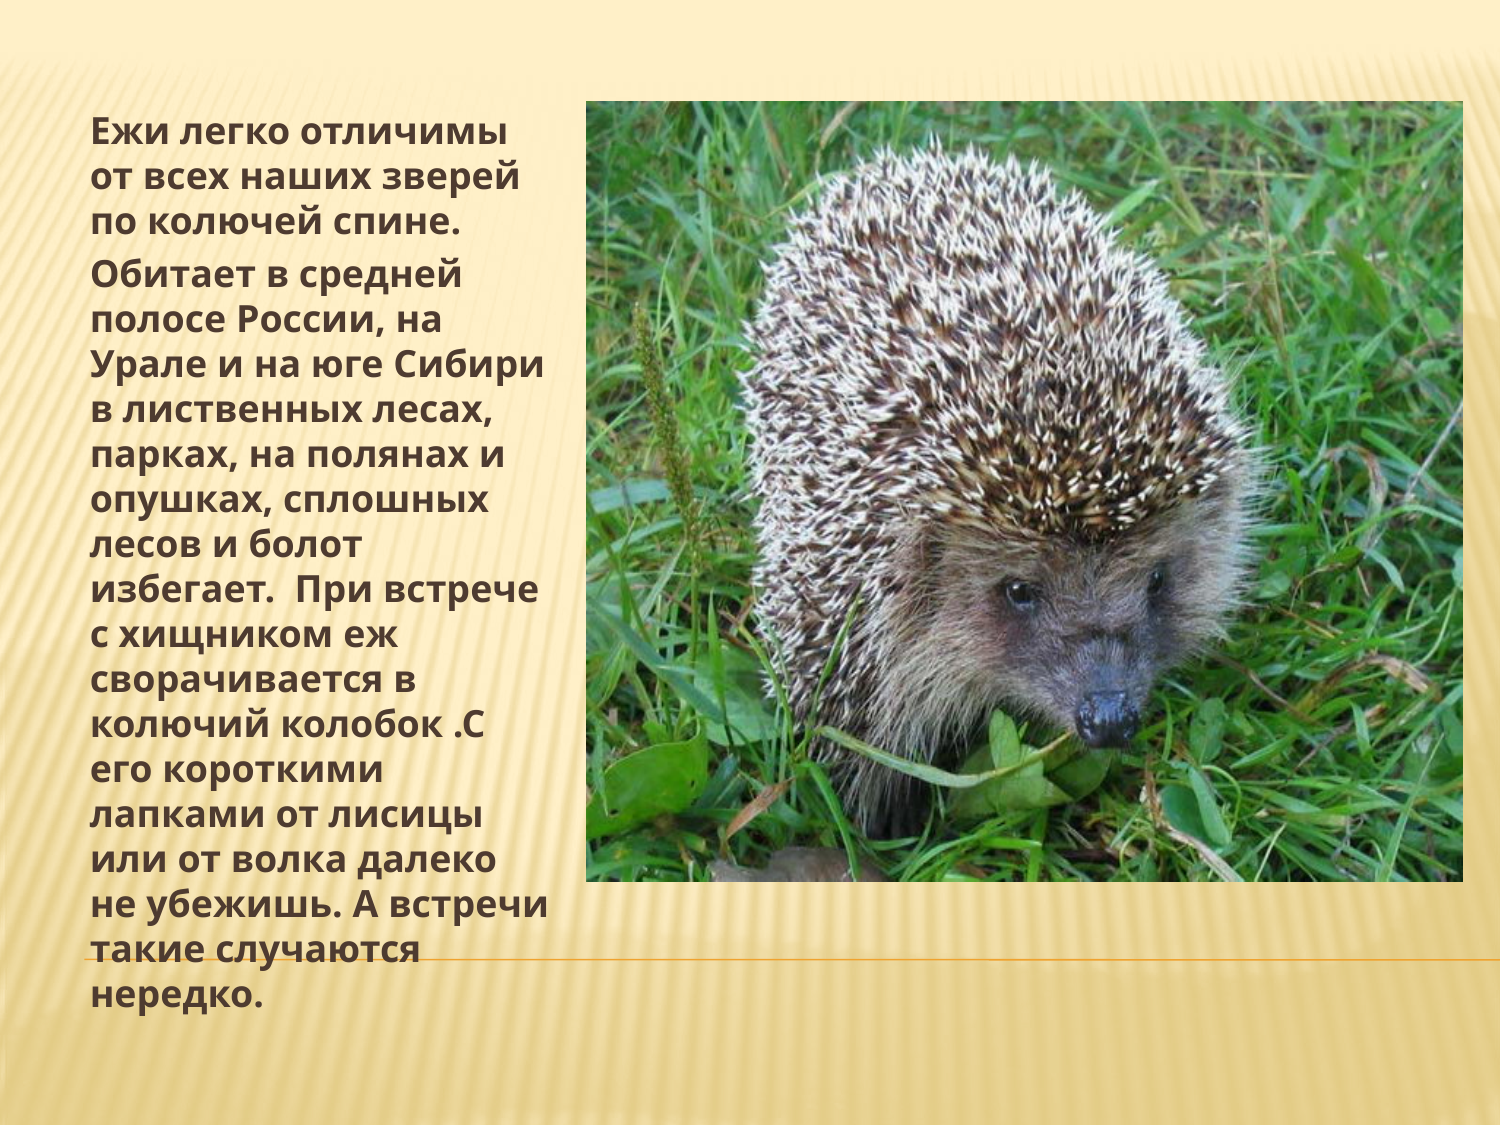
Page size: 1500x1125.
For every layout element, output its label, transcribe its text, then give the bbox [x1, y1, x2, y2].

list Ежи легко отличимы от всех наших зверей по колючей спине. Обитает в средней полосе России, на Урале и на юге Сибири в лиственных лесах, парках, на полянах и опушках, сплошных лесов и болот избегает. При встрече с хищником еж сворачивается в колючий колобок .С его короткими лапками от лисицы или от волка далеко не убежишь. А встречи такие случаются нередко. [75, 99, 569, 888]
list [586, 101, 1463, 882]
